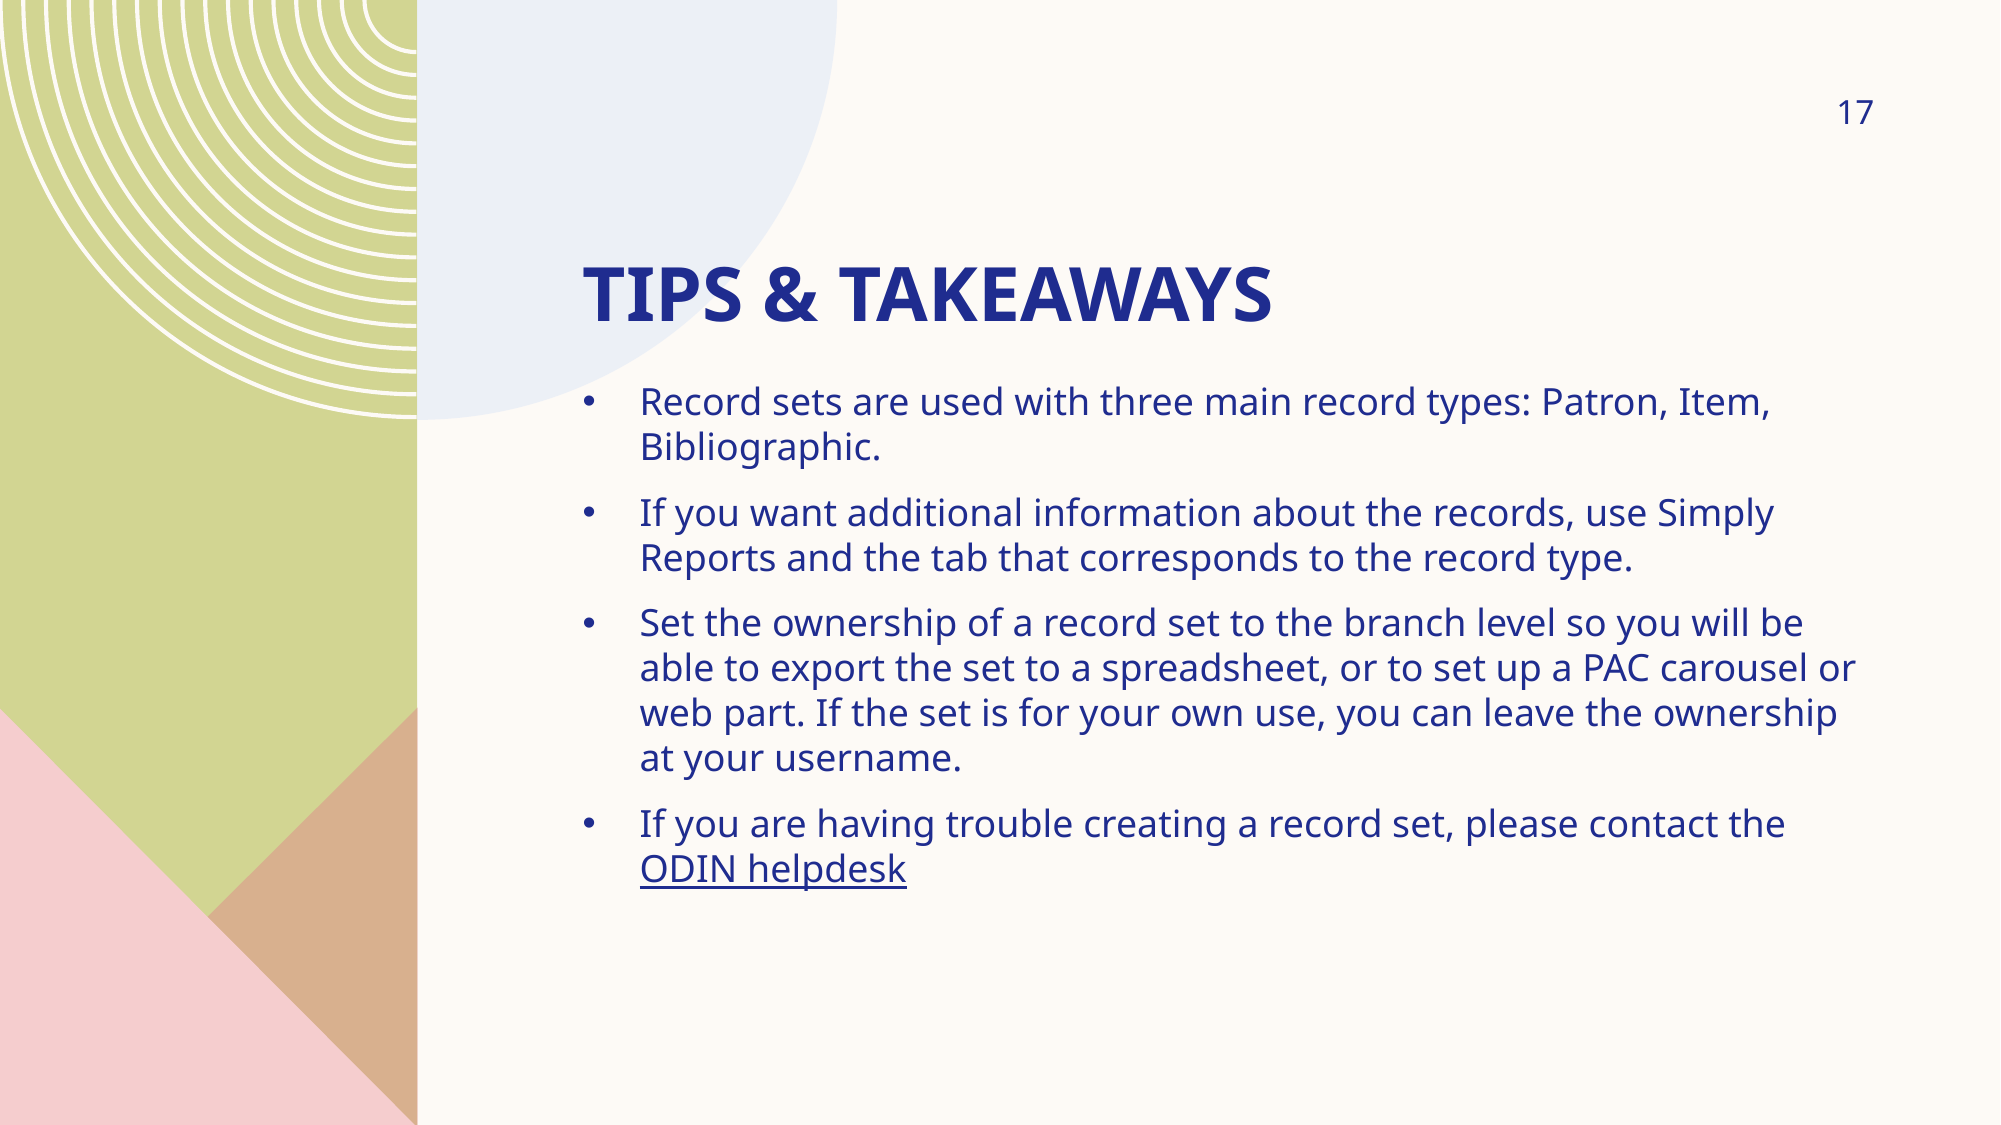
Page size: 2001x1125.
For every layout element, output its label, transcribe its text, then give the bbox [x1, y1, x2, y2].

title Tips & takeaways [567, 173, 1875, 337]
list Record sets are used with three main record types: Patron, Item, Bibliographic. If you want additional information about the records, use Simply Reports and the tab that corresponds to the record type. Set the ownership of a record set to the branch level so you will be able to export the set to a spreadsheet, or to set up a PAC carousel or web part. If the set is for your own use, you can leave the ownership at your username. If you are having trouble creating a record set, please contact the ODIN helpdesk [567, 377, 1875, 952]
slide_number 17 [1699, 75, 1875, 153]
